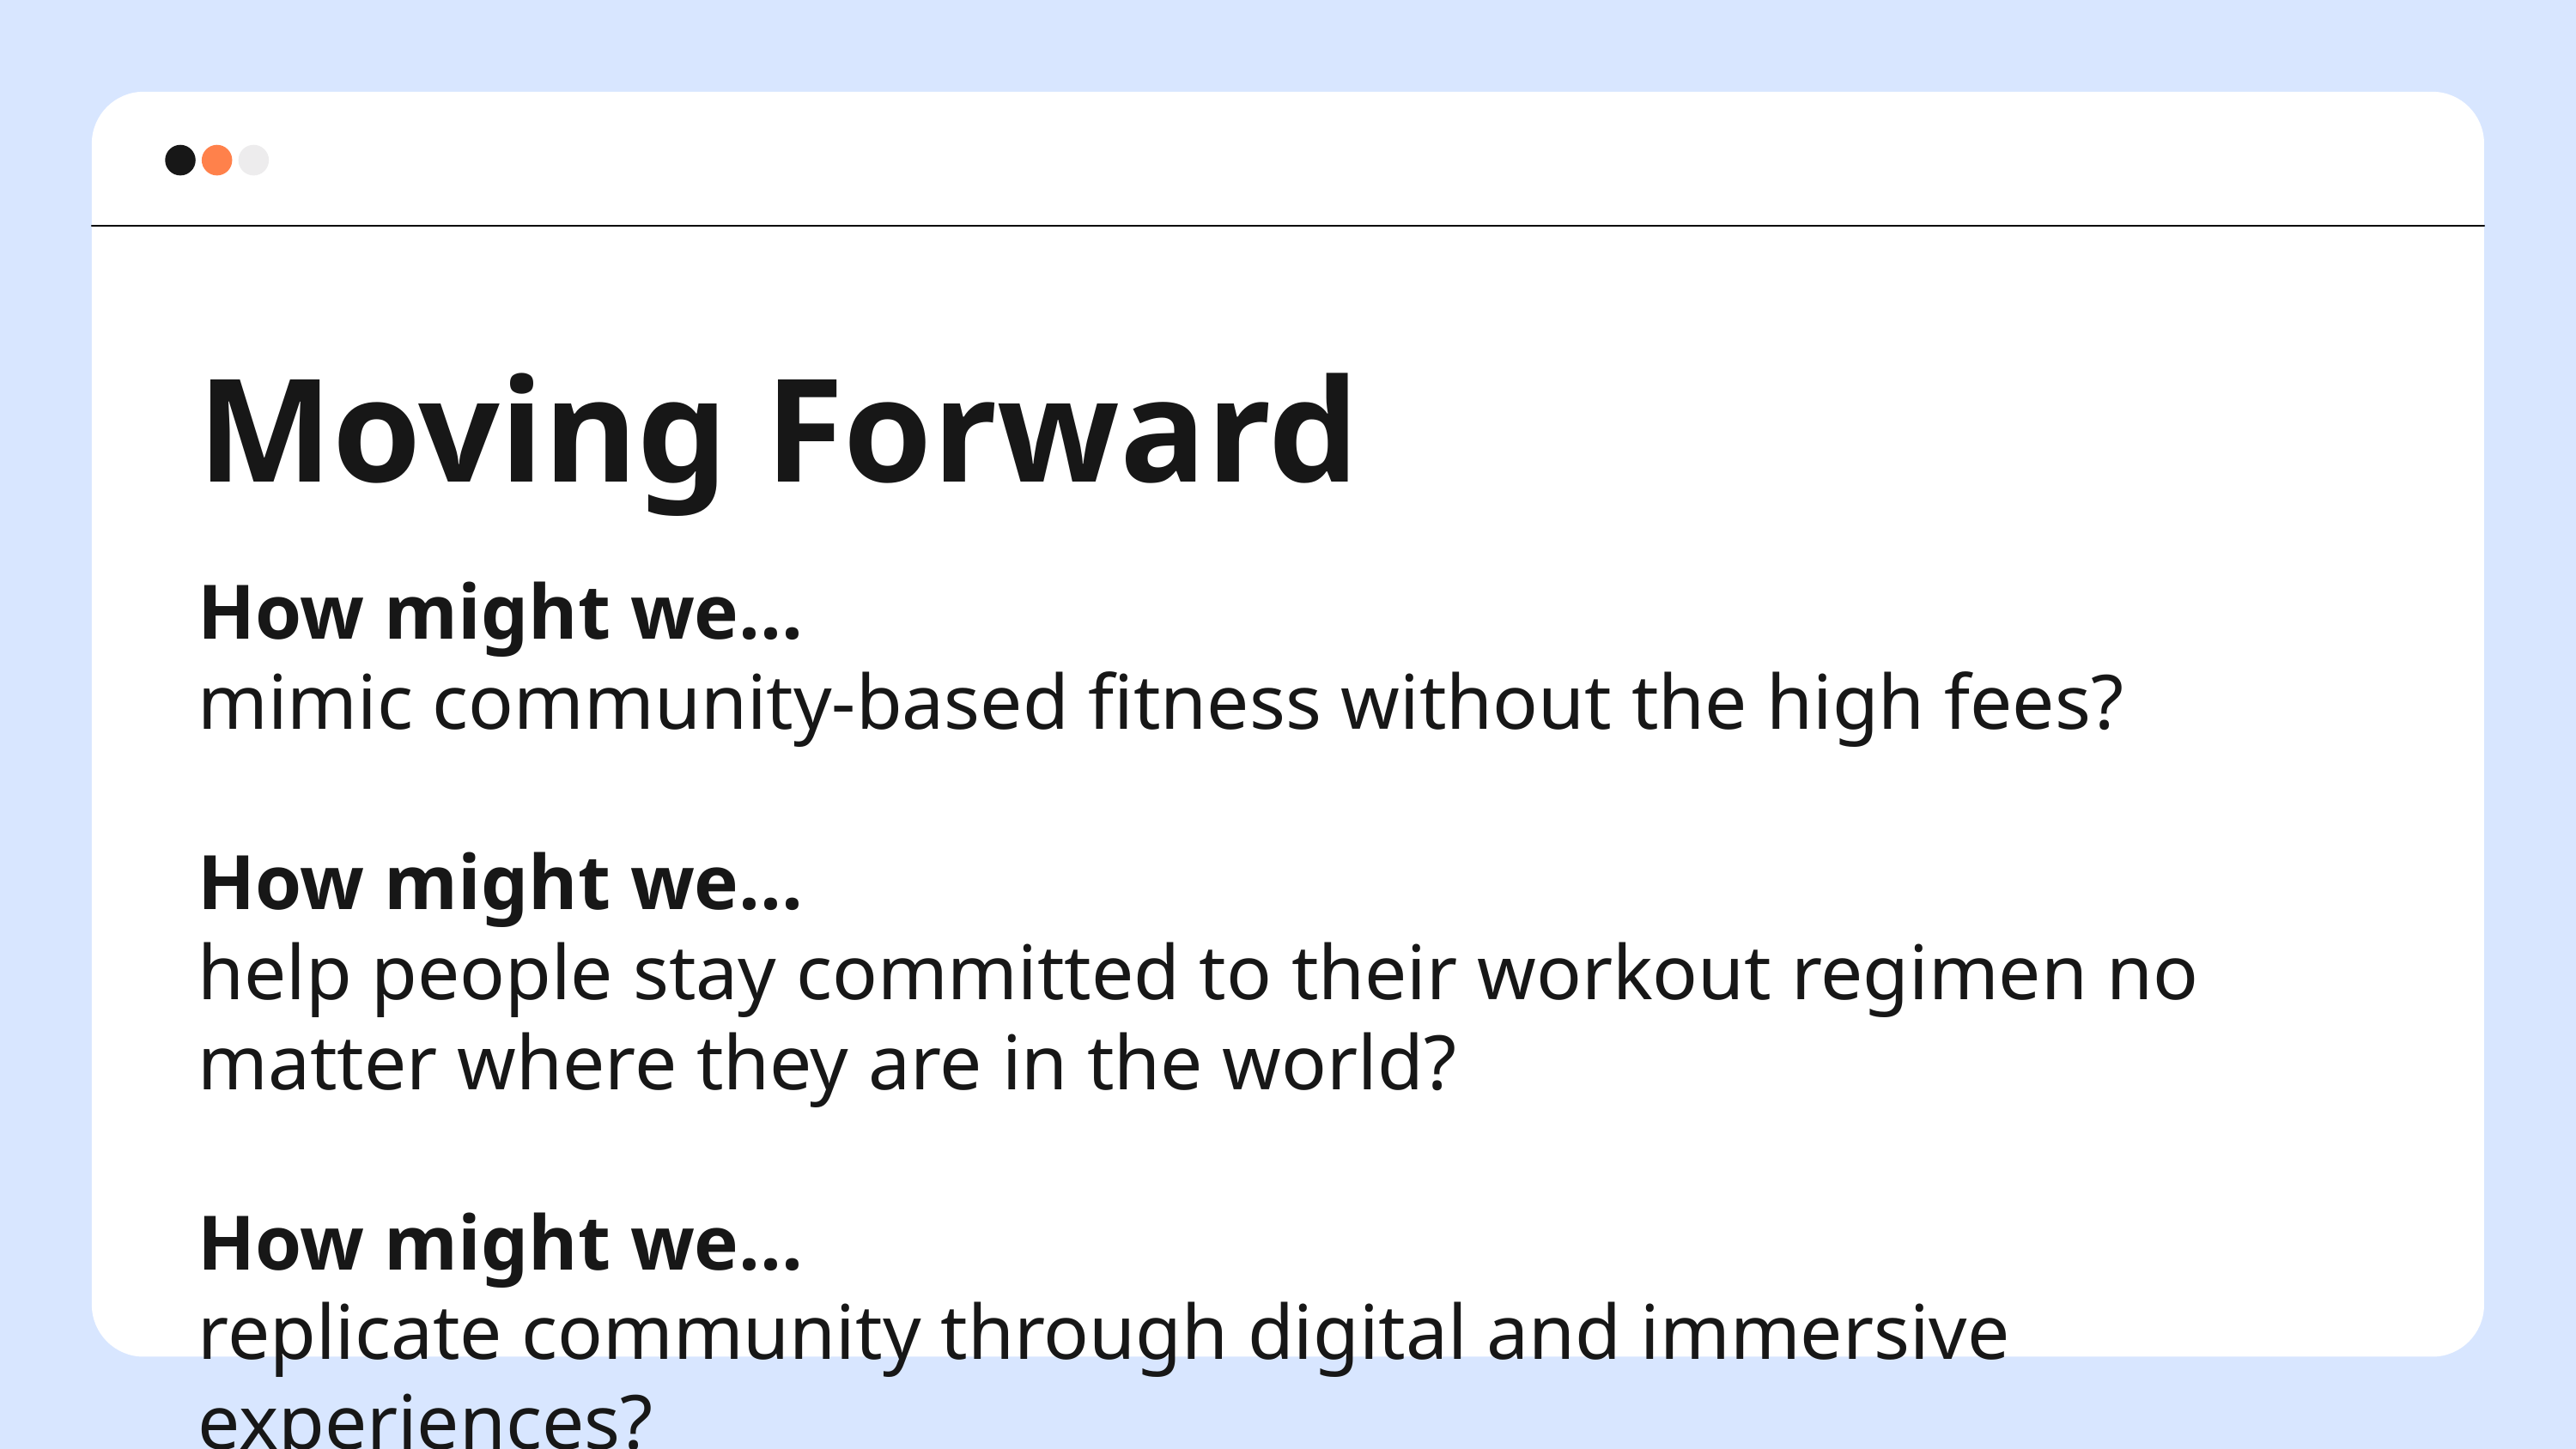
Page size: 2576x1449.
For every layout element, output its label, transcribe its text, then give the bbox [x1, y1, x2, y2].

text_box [91, 91, 2485, 1357]
text_box How might we... mimic community-based fitness without the high fees? How might we... help people stay committed to their workout regimen no matter where they are in the world? How might we... replicate community through digital and immersive experiences? [197, 1363, 2376, 1449]
